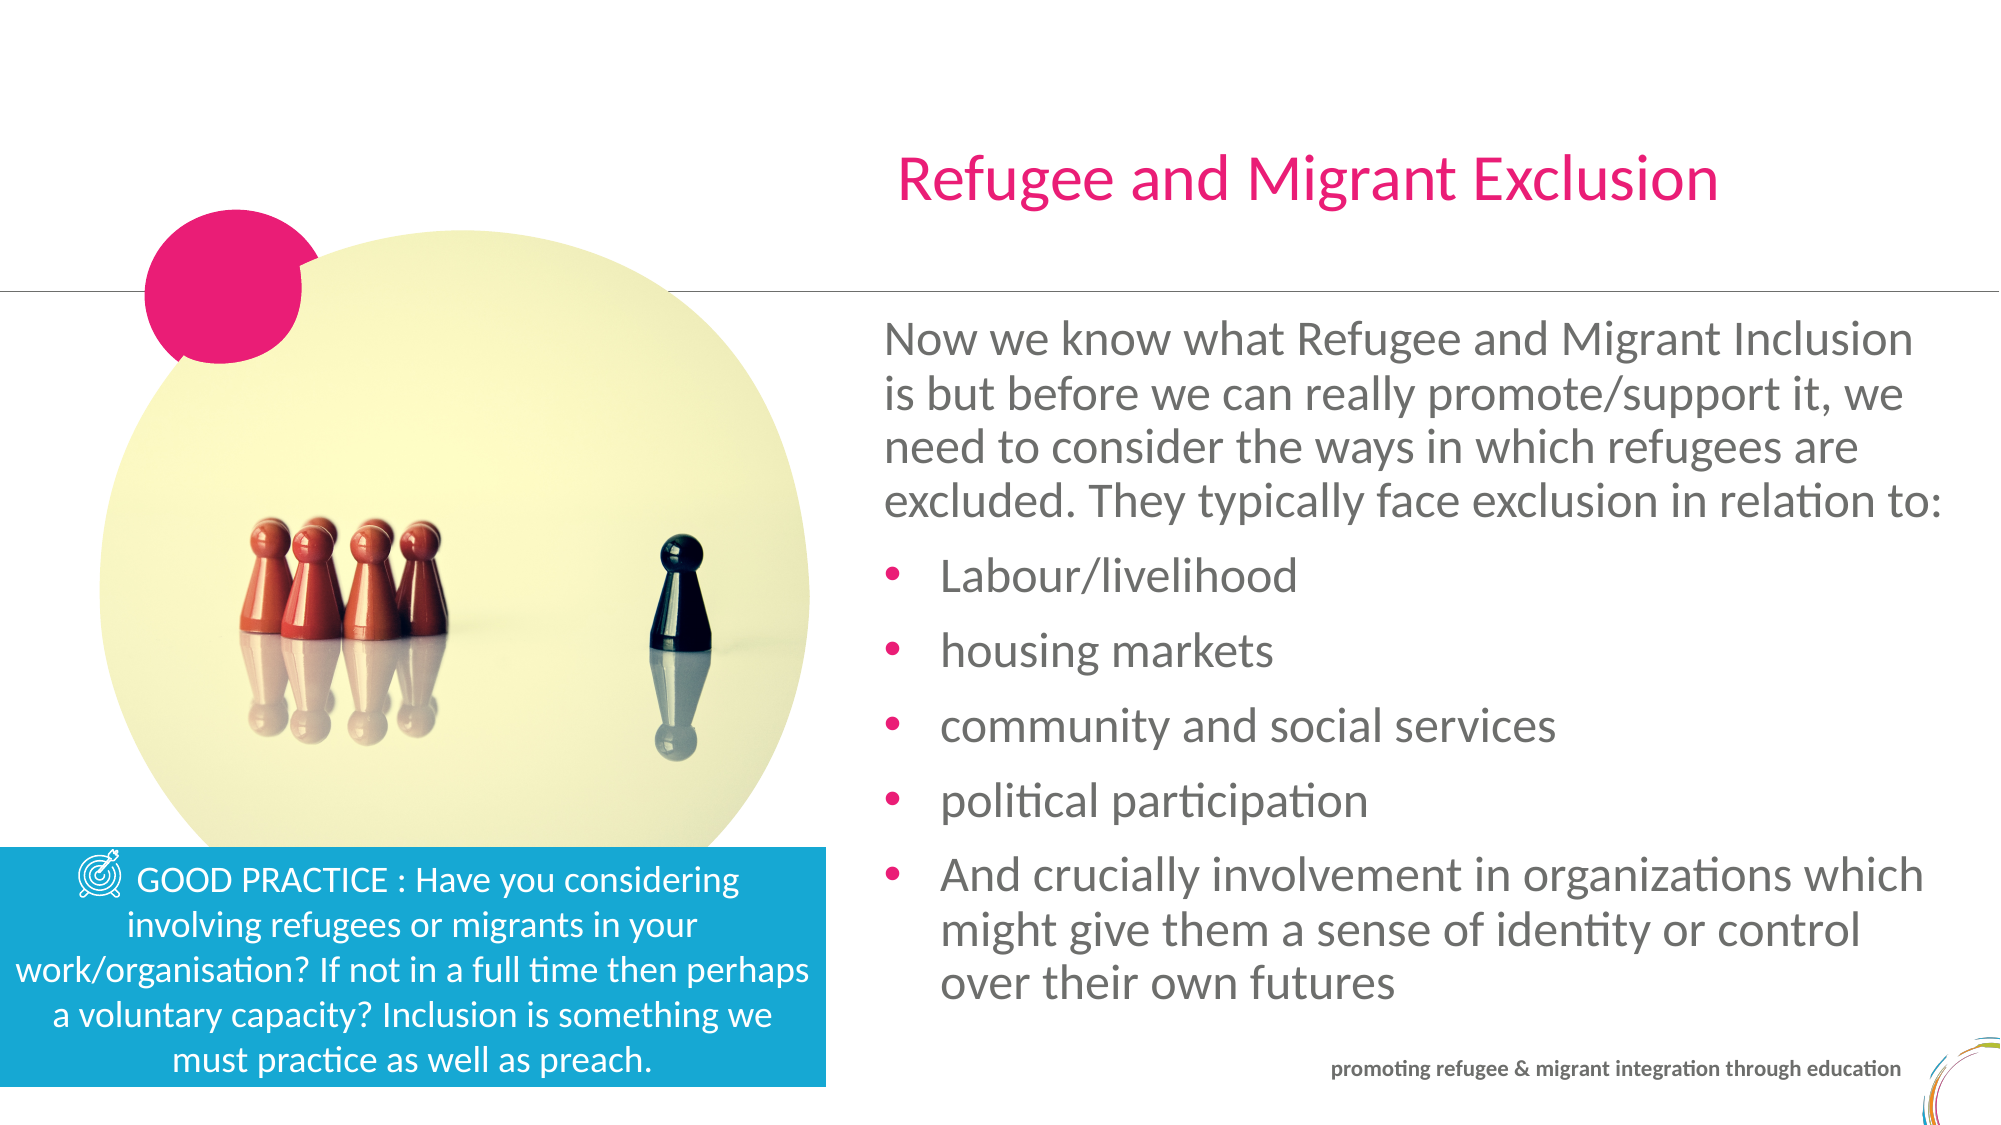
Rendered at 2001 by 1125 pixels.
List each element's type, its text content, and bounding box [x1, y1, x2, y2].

list Now we know what Refugee and Migrant Inclusion is but before we can really promote/support it, we need to consider the ways in which refugees are excluded. They typically face exclusion in relation to: Labour/livelihood housing markets community and social services political participation And crucially involvement in organizations which might give them a sense of identity or control over their own futures [868, 305, 1968, 1125]
text_box GOOD PRACTICE : Have you considering involving refugees or migrants in your work/organisation? If not in a full time then perhaps a voluntary capacity? Inclusion is something we must practice as well as preach. [0, 847, 826, 1087]
list Refugee and Migrant Exclusion [882, 135, 1799, 277]
picture [99, 230, 810, 945]
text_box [78, 849, 121, 897]
picture [1968, 1030, 2000, 1125]
